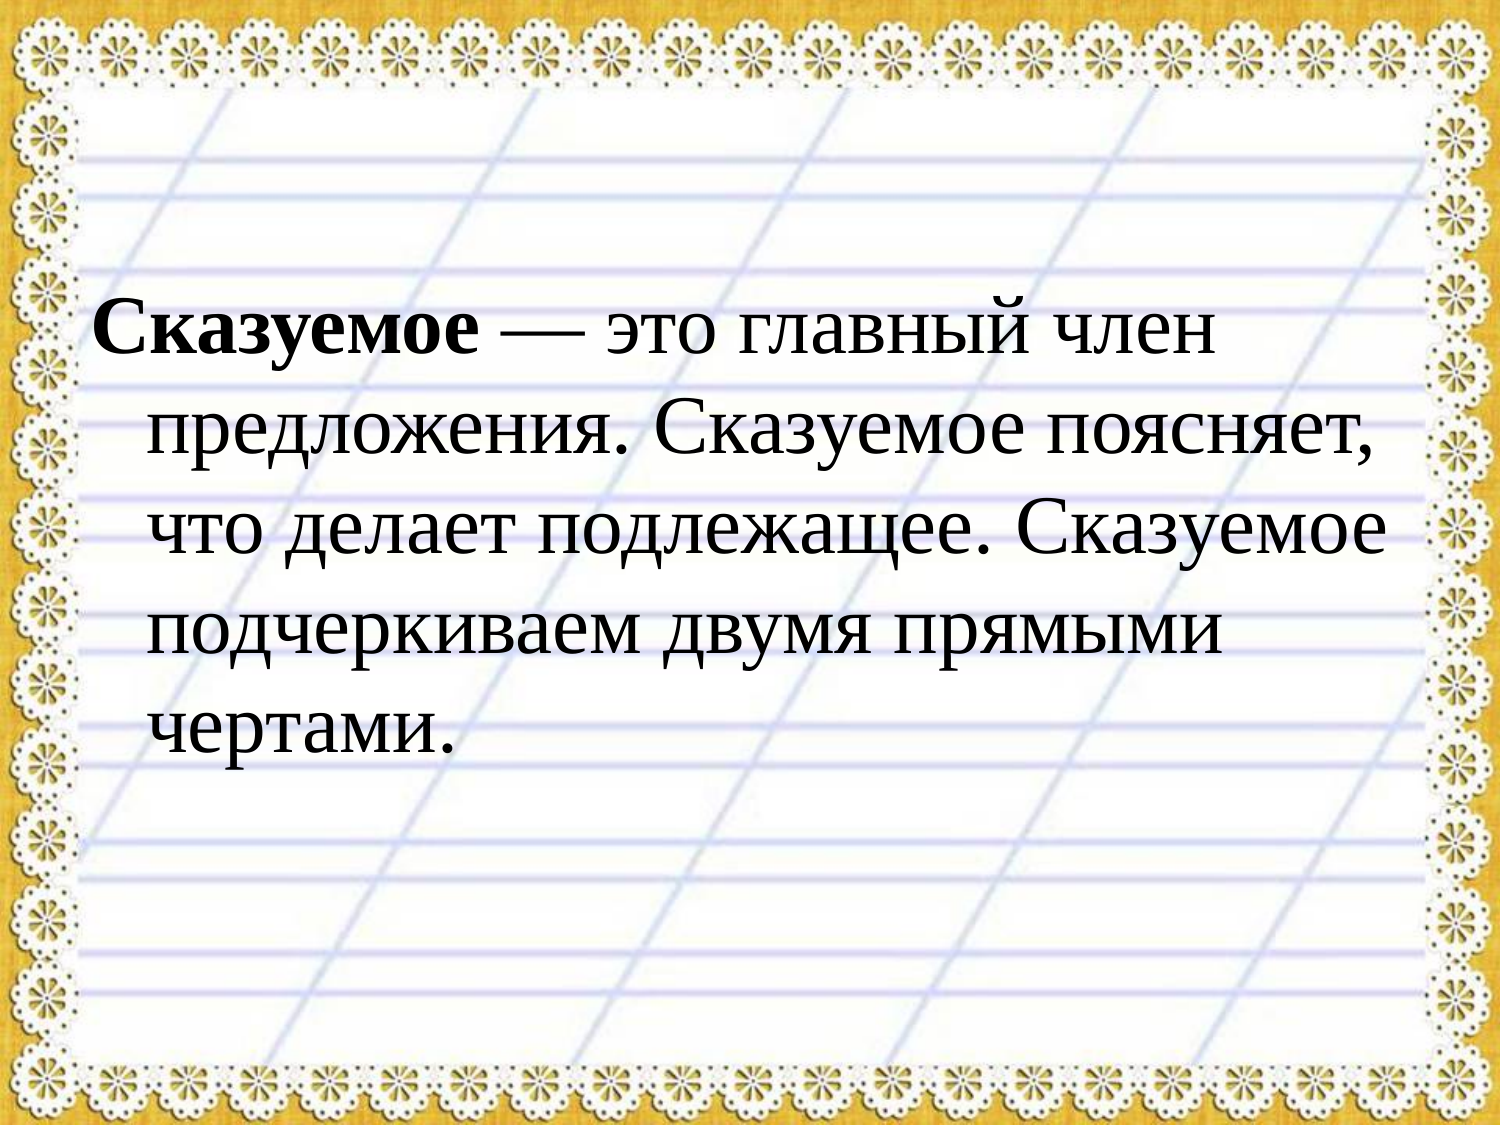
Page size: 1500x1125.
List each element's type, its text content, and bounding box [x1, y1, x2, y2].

picture [0, 0, 1500, 1125]
list Сказуемое — это главный член предложения. Сказуемое поясняет, что делает подлежащее. Сказуемое подчеркиваем двумя прямыми чертами. [75, 262, 1425, 1005]
